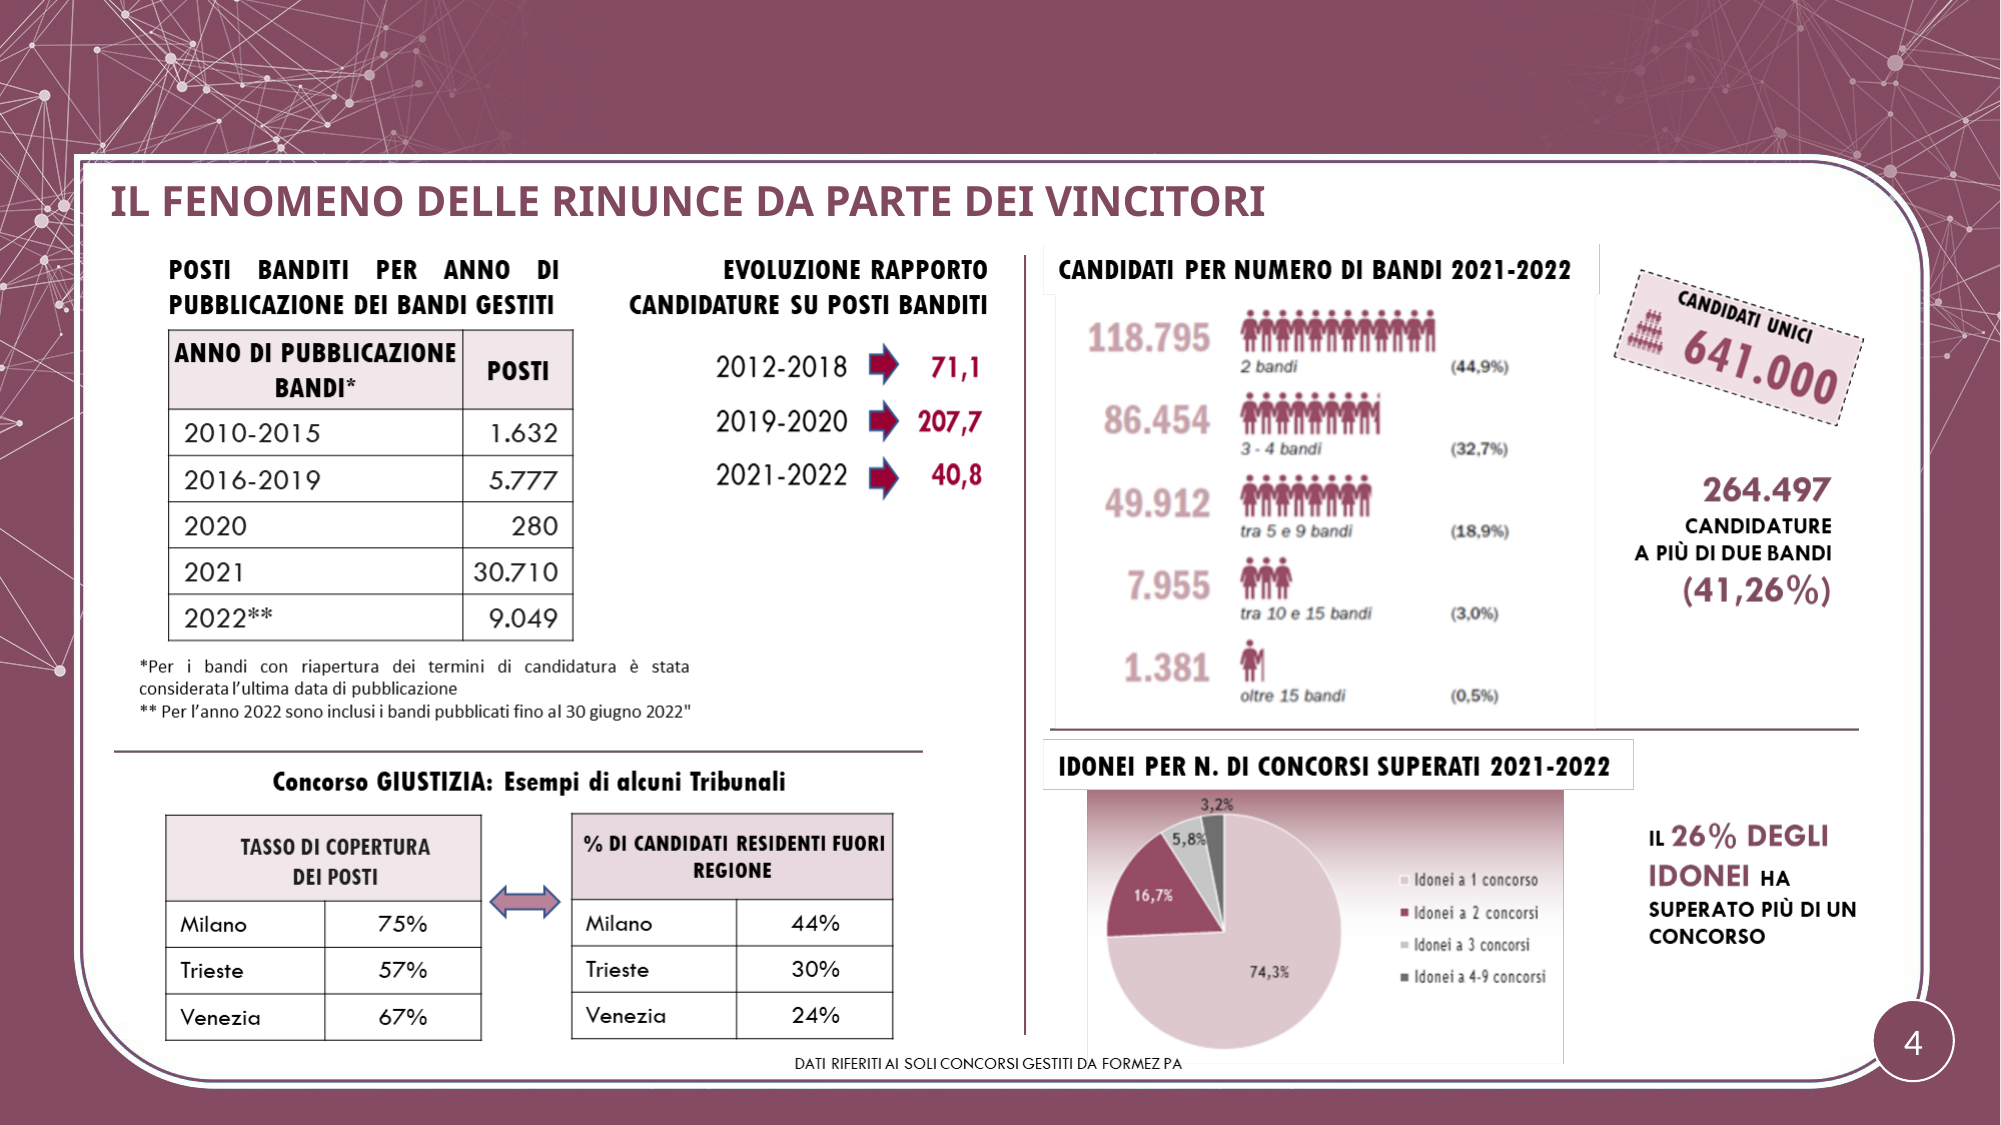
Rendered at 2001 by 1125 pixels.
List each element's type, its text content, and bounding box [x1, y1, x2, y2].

picture [0, 0, 2001, 1125]
text_box IL FENOMENO DELLE RINUNCE DA PARTE DEI VINCITORI [95, 167, 1866, 233]
text_box 4 [1886, 998, 1955, 1083]
